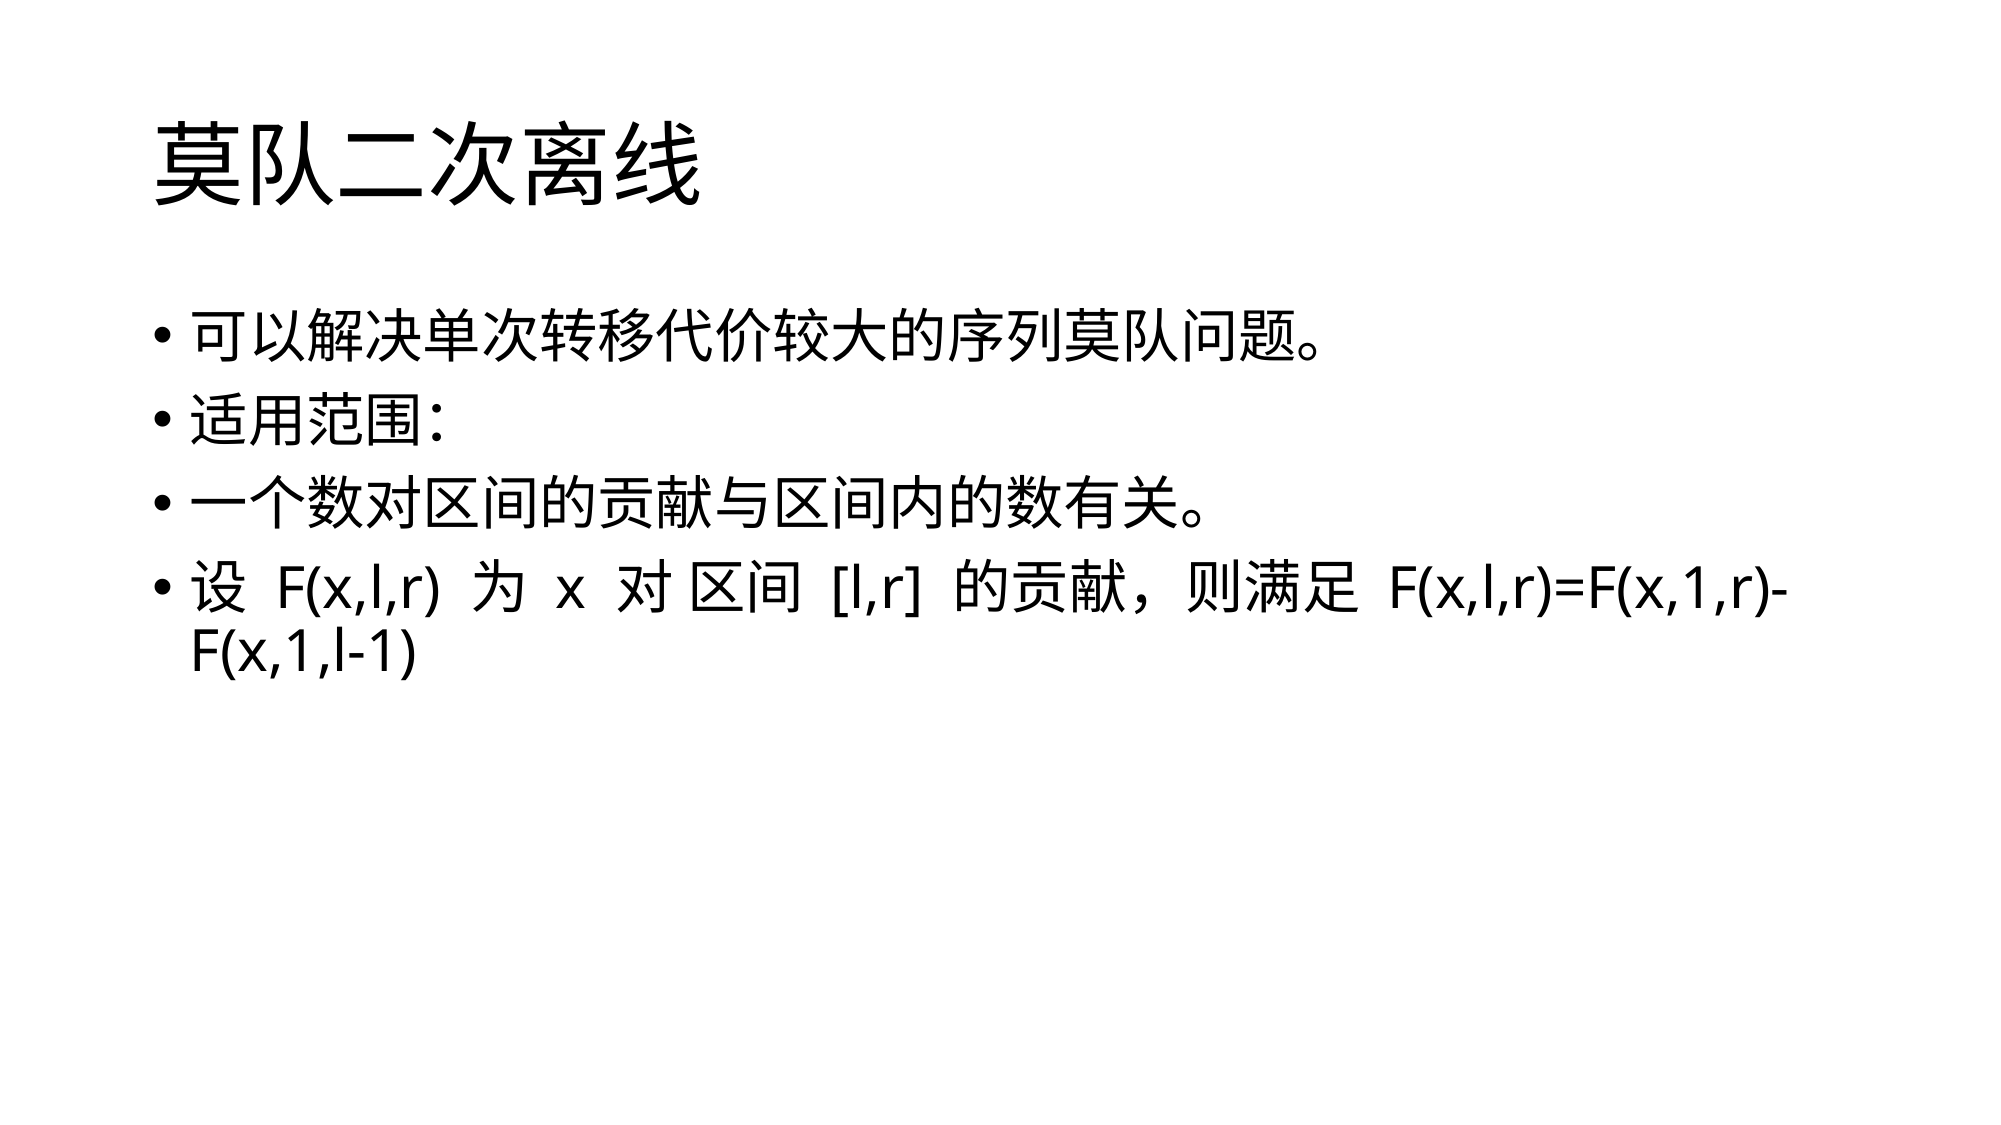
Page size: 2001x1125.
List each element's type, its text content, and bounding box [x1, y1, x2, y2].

title 莫队二次离线 [137, 59, 1863, 278]
list 可以解决单次转移代价较大的序列莫队问题。 适用范围： 一个数对区间的贡献与区间内的数有关。 设 F(x,l,r) 为 x 对 区间 [l,r] 的贡献，则满足 F(x,l,r)=F(x,1,r)-F(x,1,l-1) [137, 299, 1863, 1014]
